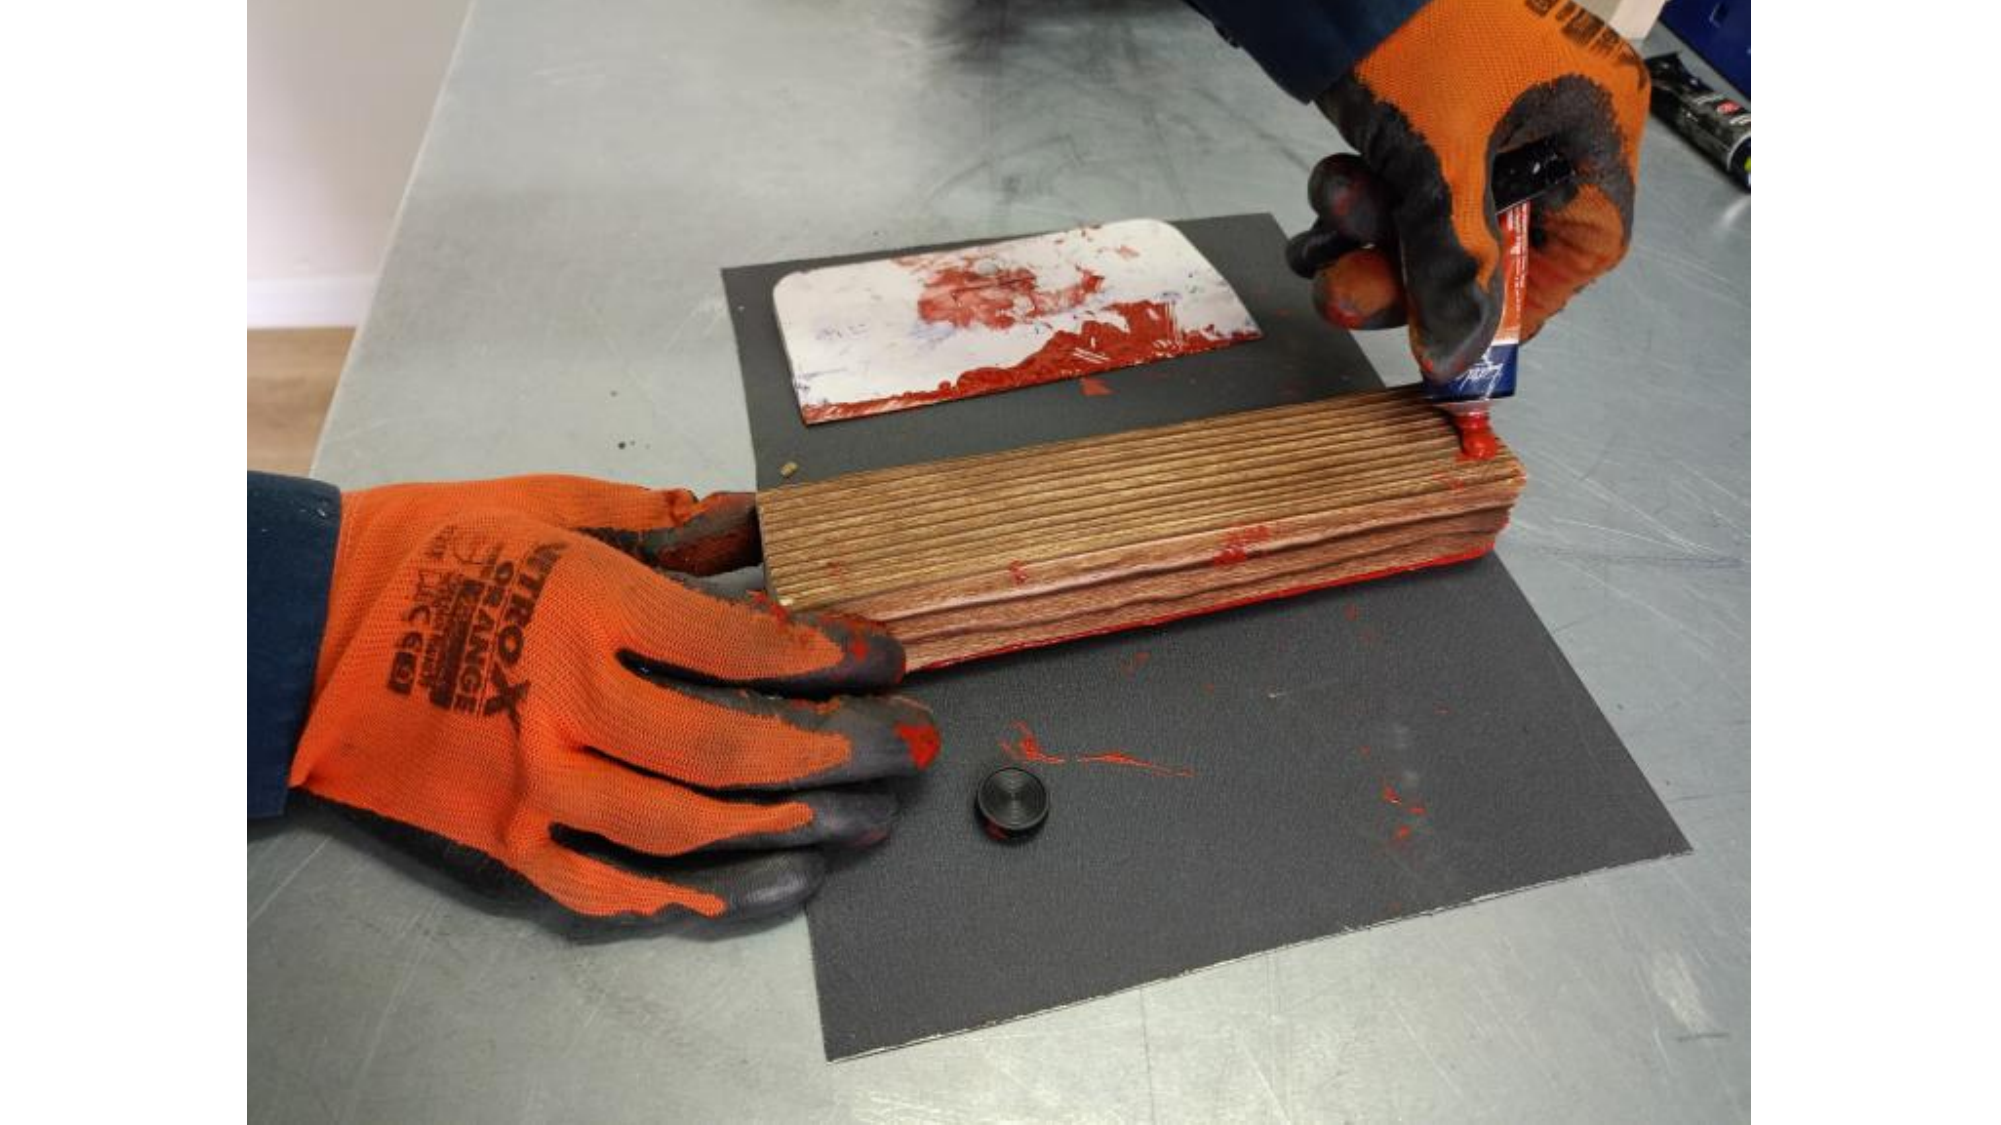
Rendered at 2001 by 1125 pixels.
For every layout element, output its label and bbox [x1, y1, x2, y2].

picture [246, 0, 1751, 1125]
